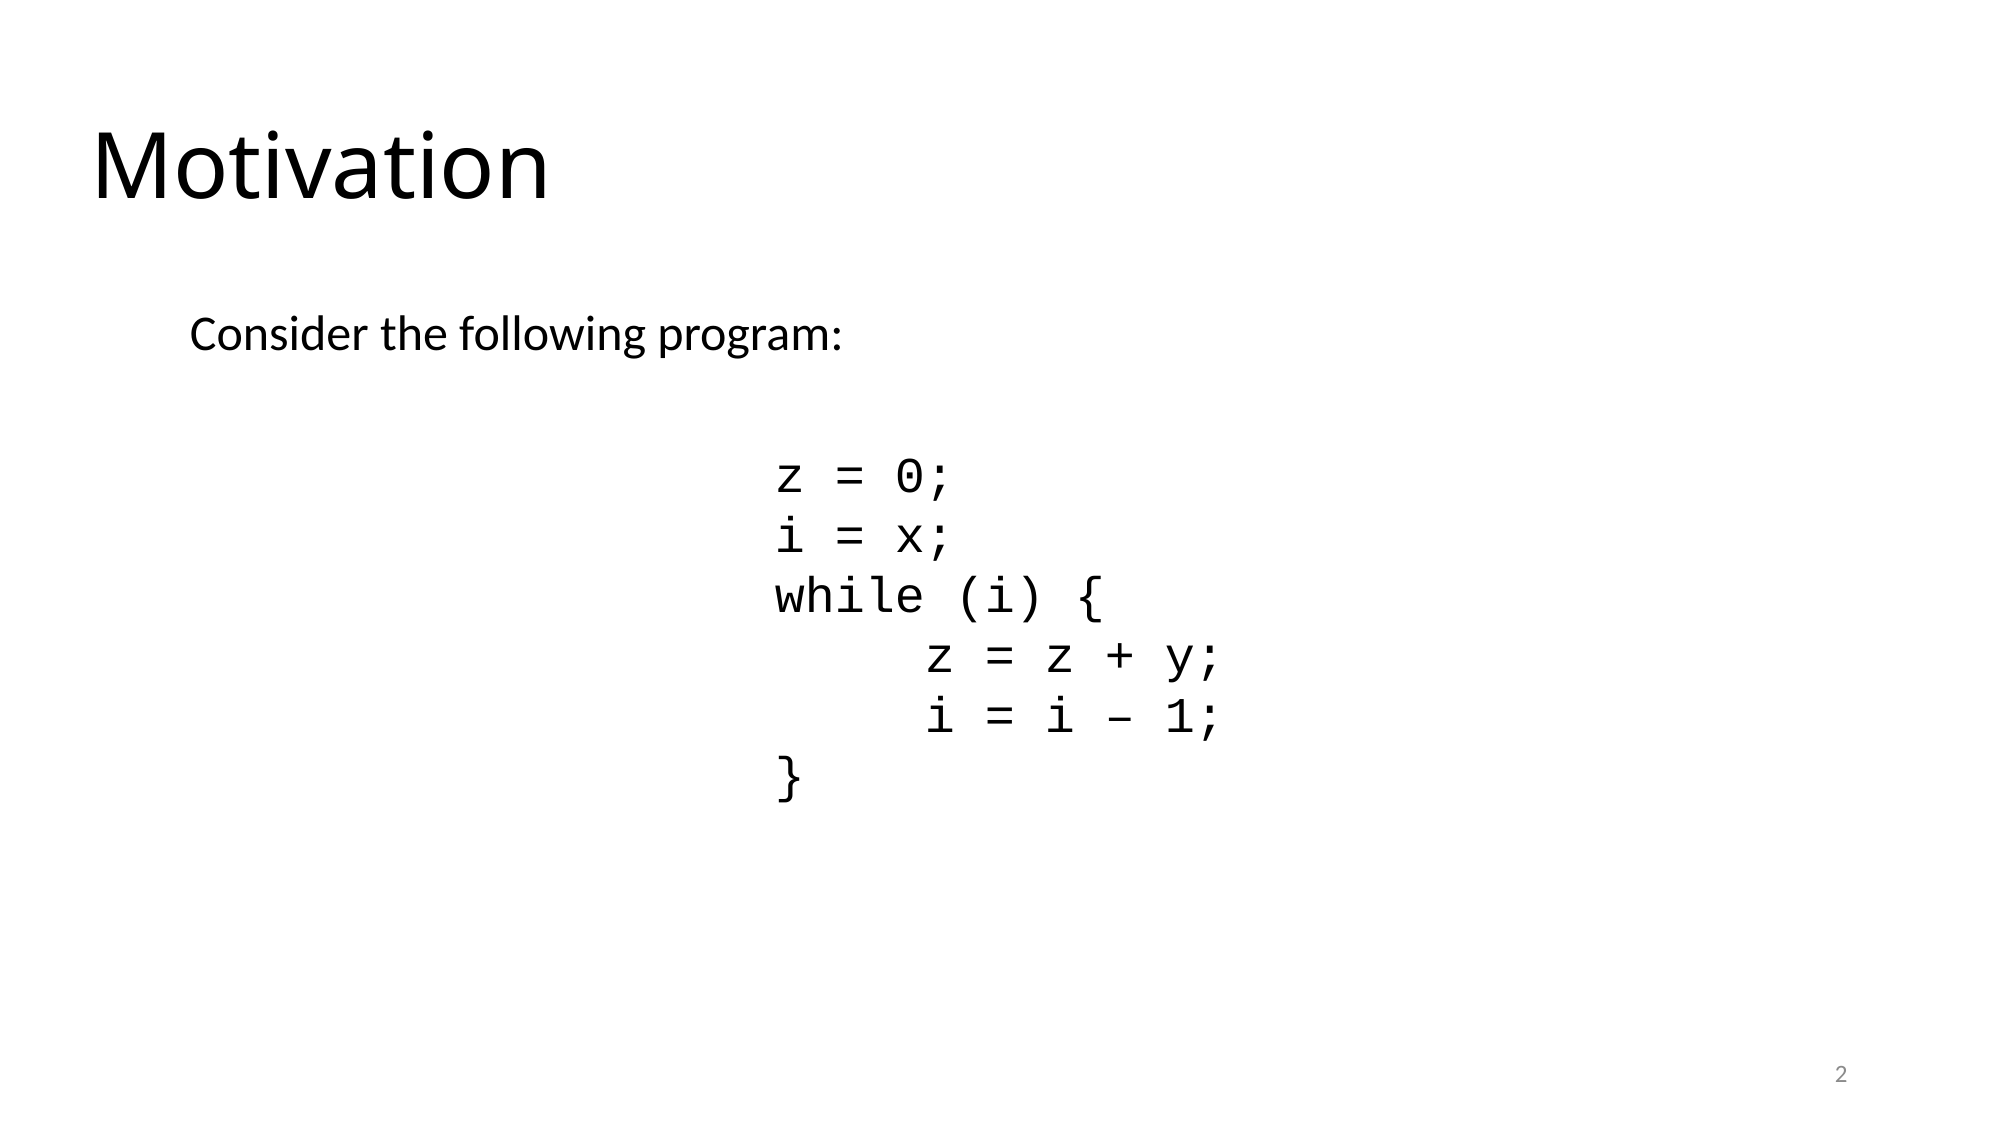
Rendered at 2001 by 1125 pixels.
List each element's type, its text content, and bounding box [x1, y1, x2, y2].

slide_number 2 [1412, 1042, 1863, 1103]
text_box z = 0; i = x; while (i) { z = z + y; i = i – 1; } [760, 435, 1240, 811]
list Consider the following program: [137, 299, 1863, 1014]
title Motivation [75, 59, 1800, 278]
